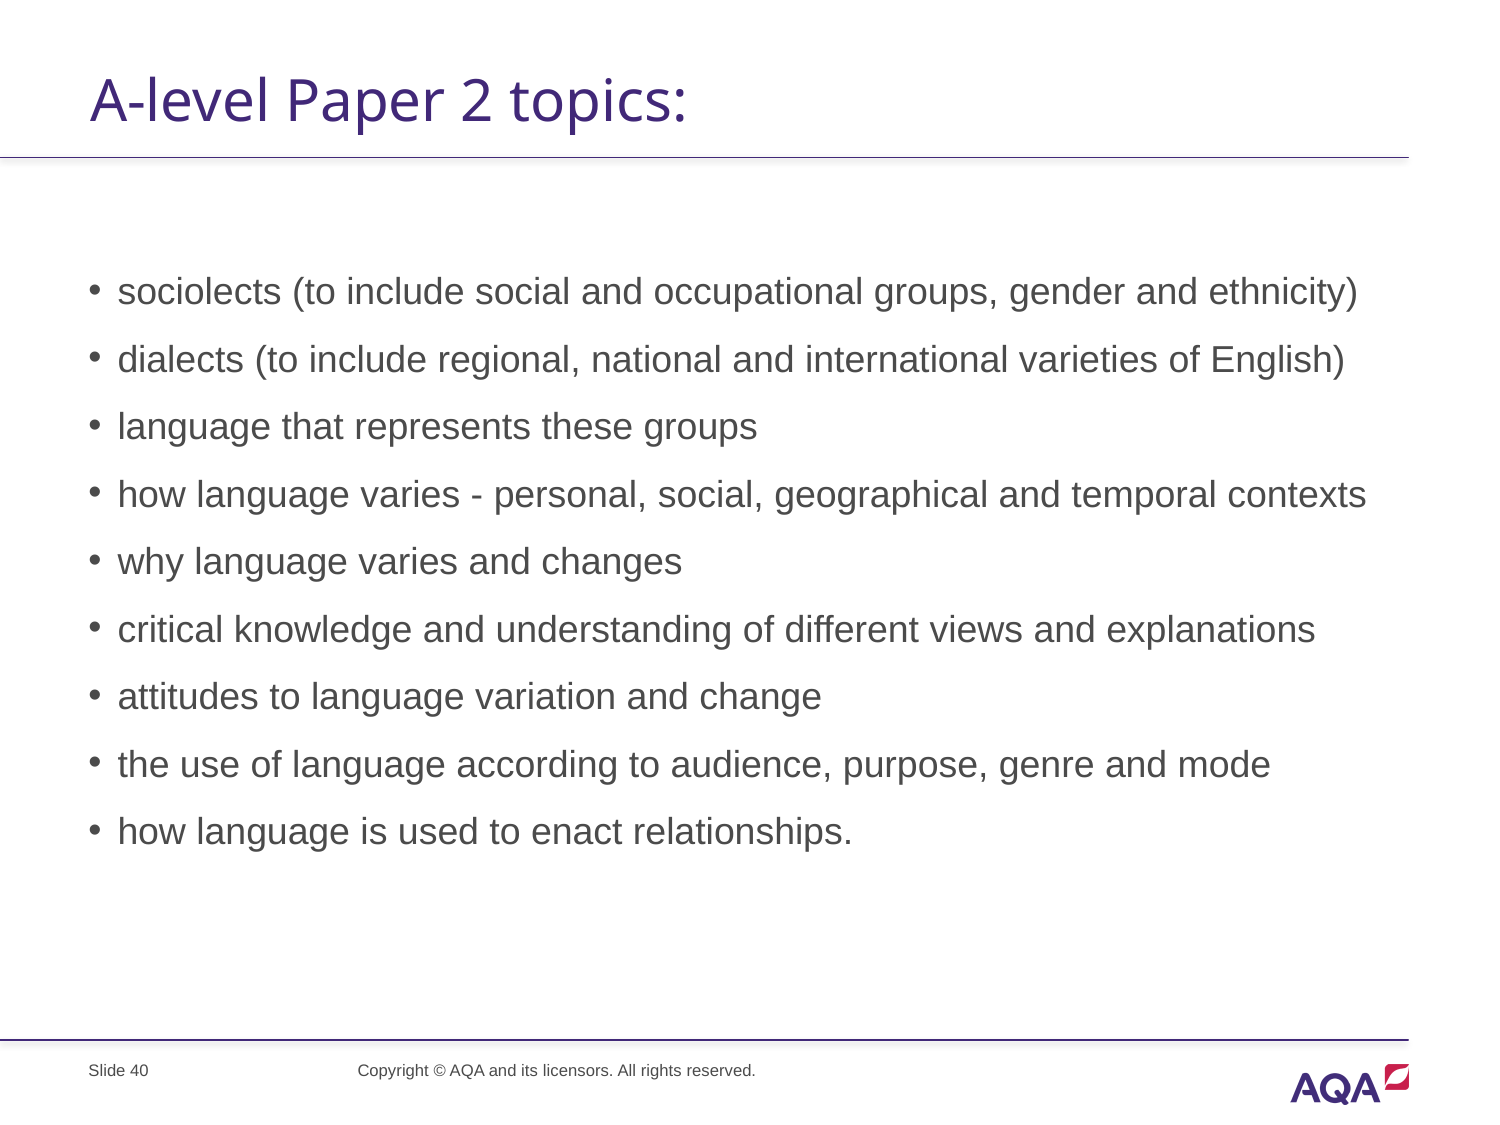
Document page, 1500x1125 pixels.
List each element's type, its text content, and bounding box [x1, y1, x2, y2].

text_box Slide 40 [73, 1052, 307, 1110]
text_box Copyright © AQA and its licensors. All rights reserved. [342, 1052, 782, 1092]
title A-level Paper 2 topics: [75, 66, 1425, 143]
picture [1290, 1064, 1409, 1105]
text_box sociolects (to include social and occupational groups, gender and ethnicity) dialects (to include regional, national and international varieties of English) language that represents these groups how language varies - personal, social, geographical and temporal contexts why language varies and changes critical knowledge and understanding of different views and explanations attitudes to language variation and change the use of language according to audience, purpose, genre and mode how language is used to enact relationships. [73, 237, 1425, 972]
